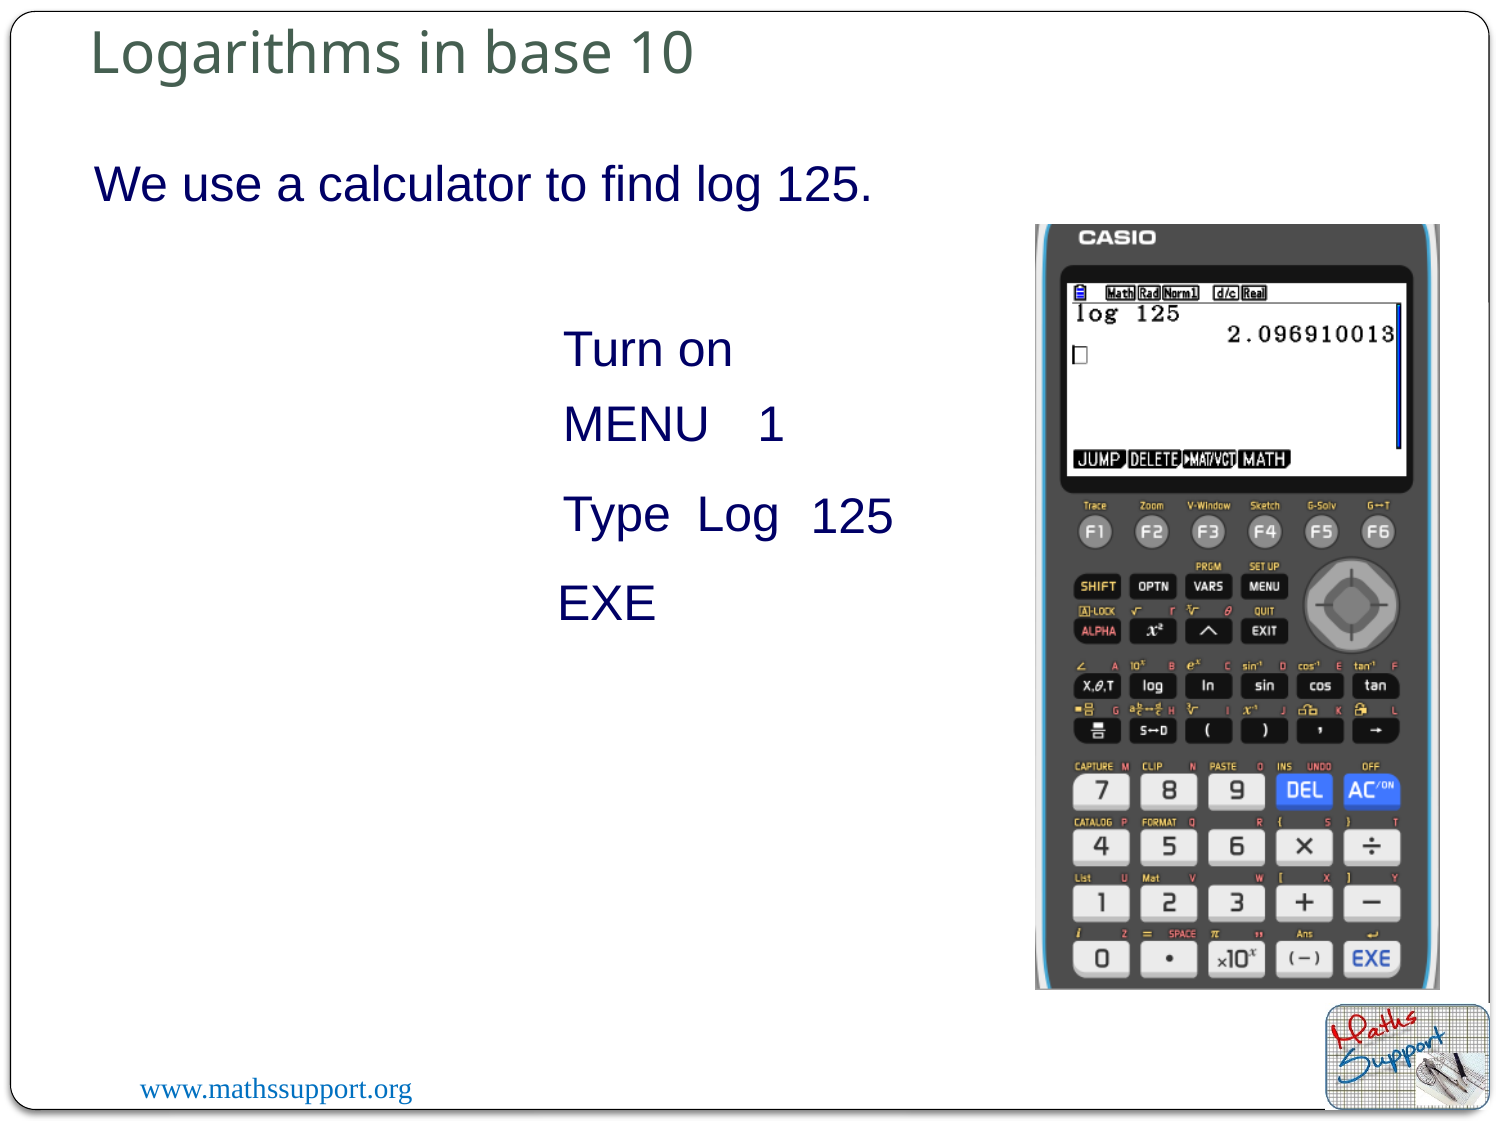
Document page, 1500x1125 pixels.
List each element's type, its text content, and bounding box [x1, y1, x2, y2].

picture [1034, 224, 1441, 991]
text_box [131, 1091, 421, 1109]
picture [1325, 1003, 1490, 1110]
text_box [1323, 1003, 1485, 1109]
text_box Logarithms in base 10 [74, 7, 1425, 12]
text_box [25, 12, 1459, 1091]
